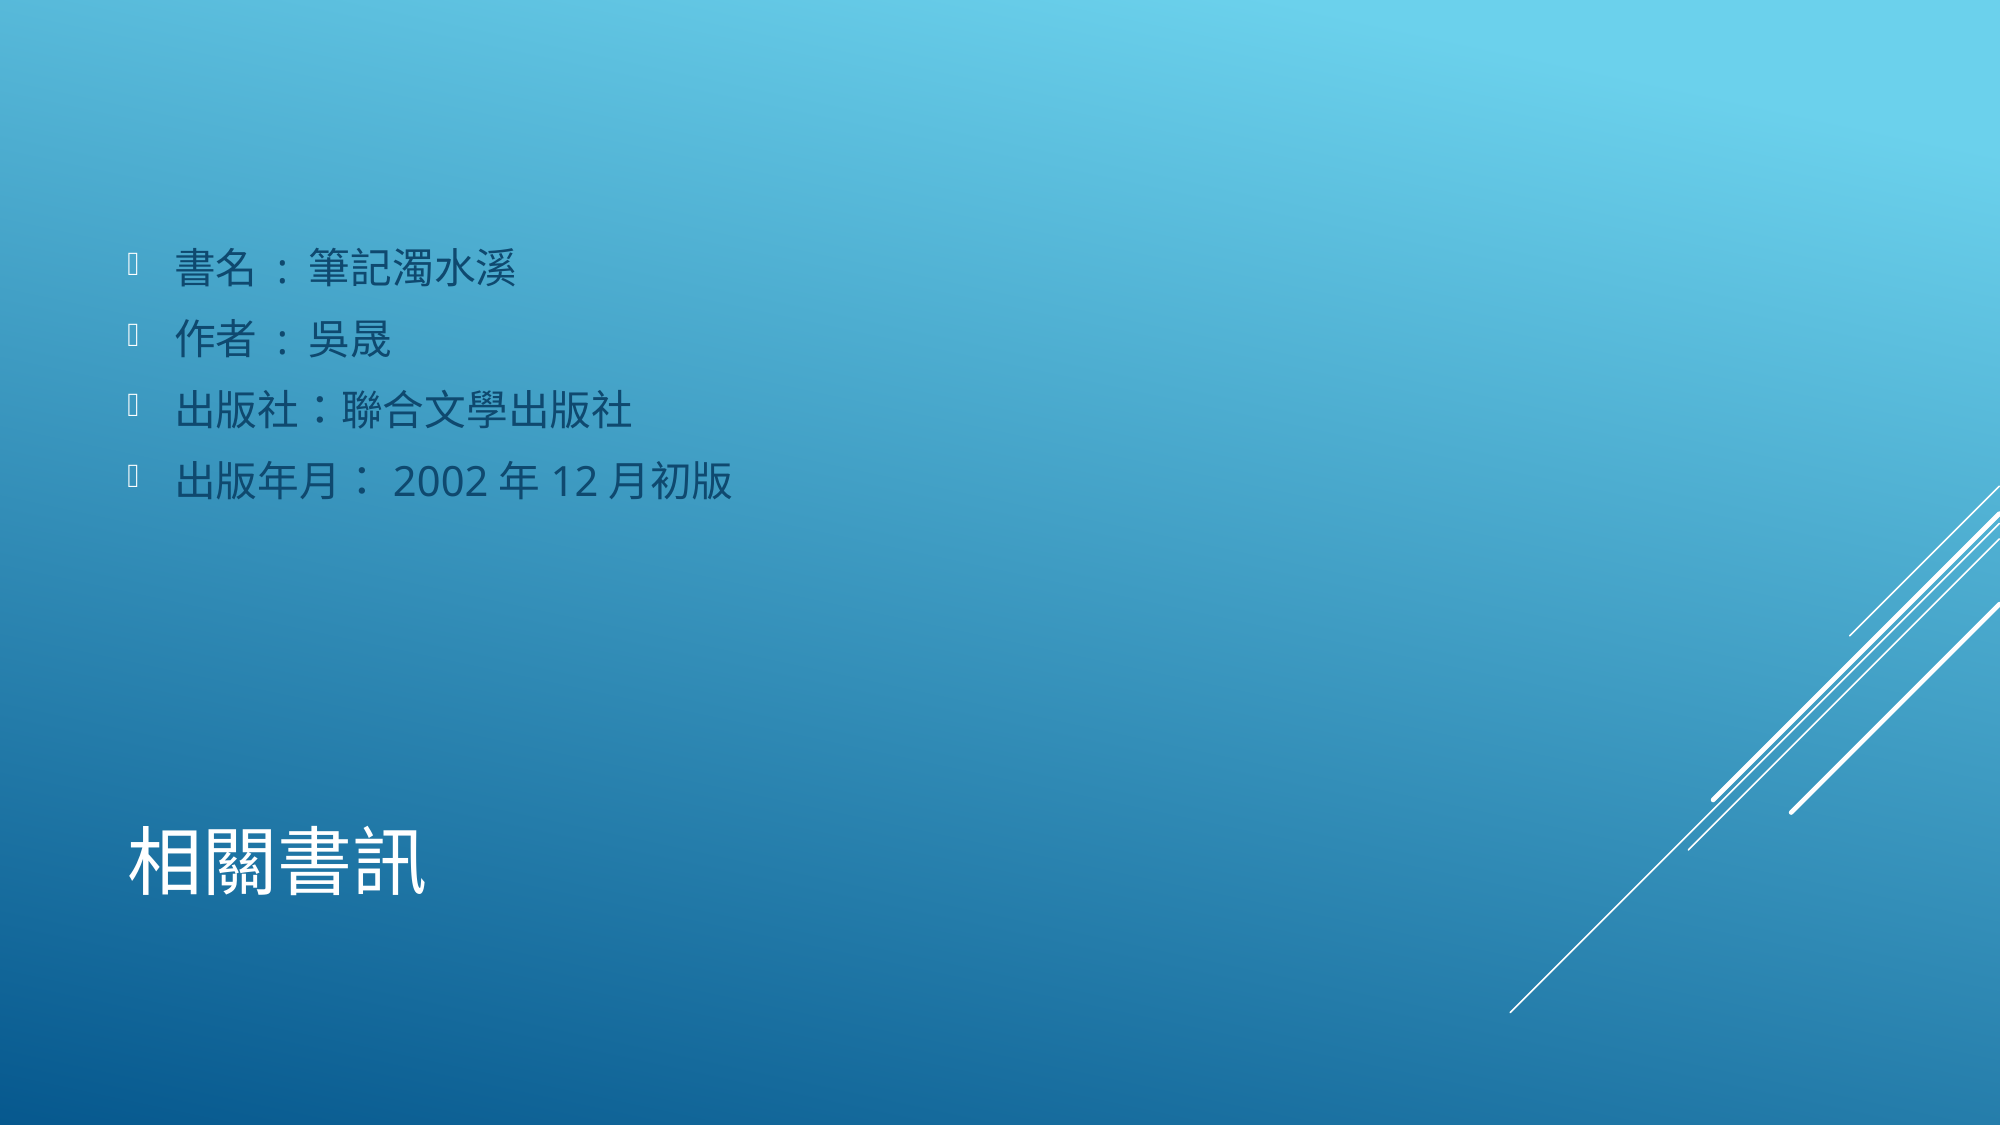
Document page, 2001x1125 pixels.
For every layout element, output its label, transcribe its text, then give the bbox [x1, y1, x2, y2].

list 書名 : 筆記濁水溪 作者 : 吳晟 出版社：聯合文學出版社 出版年月：2002年12月初版 [112, 112, 1513, 706]
title 相關書訊 [112, 736, 1513, 984]
